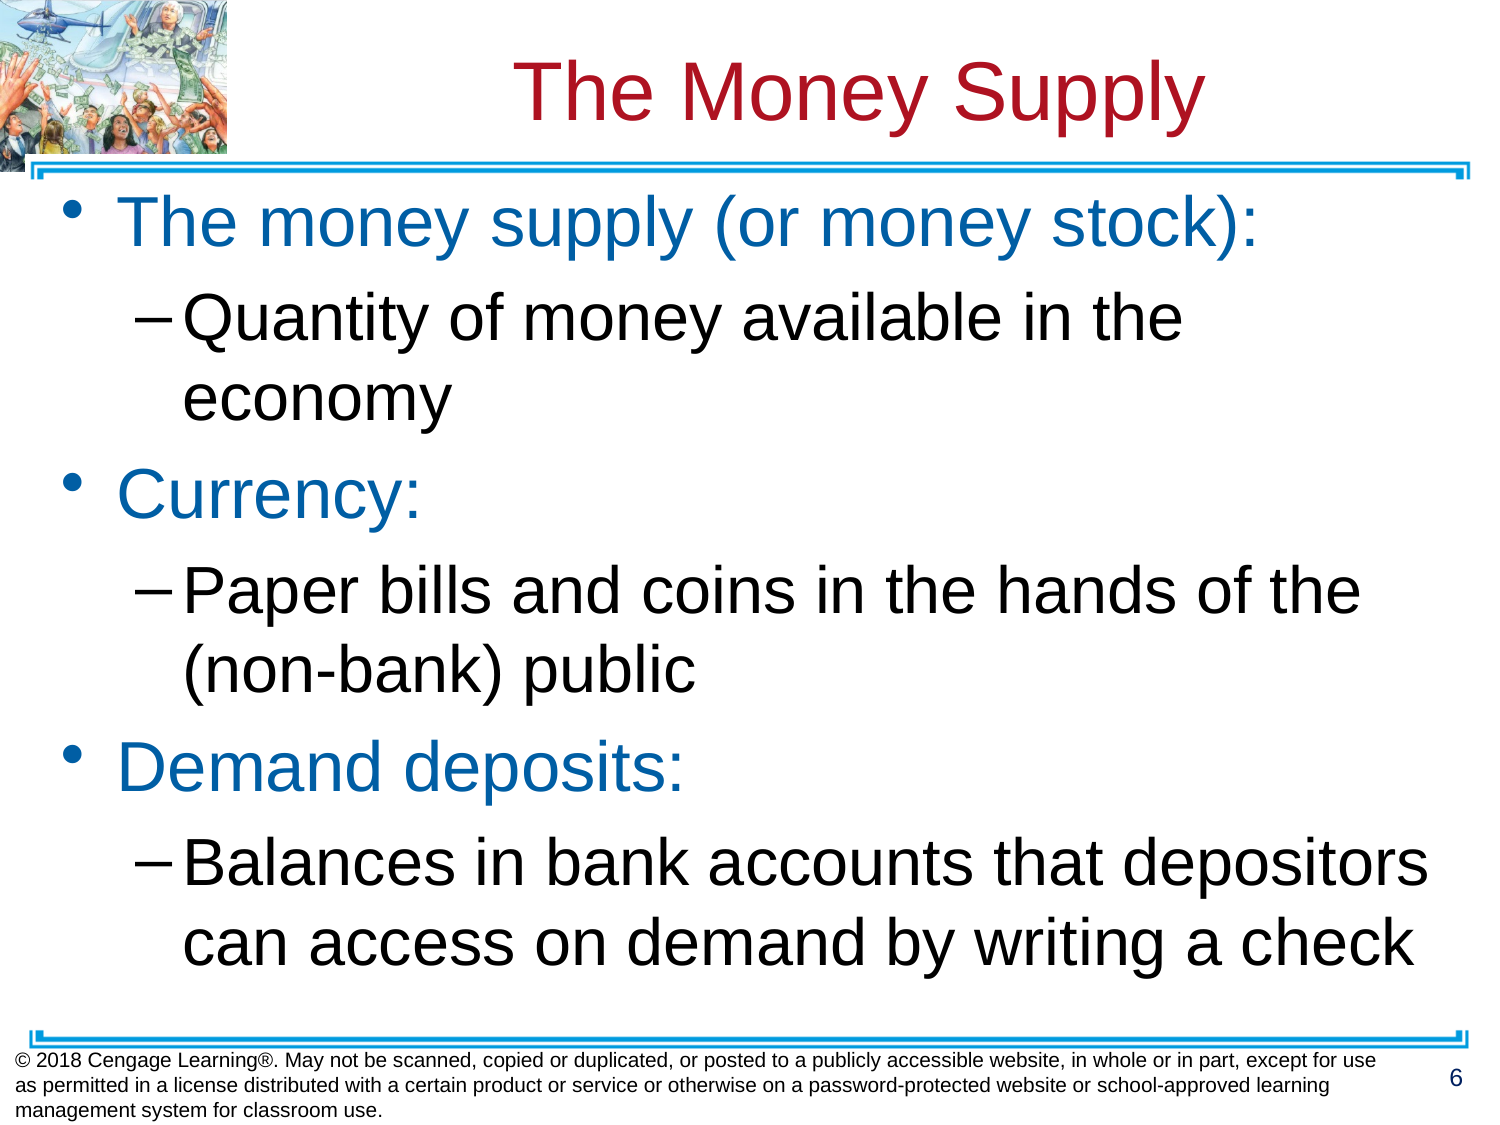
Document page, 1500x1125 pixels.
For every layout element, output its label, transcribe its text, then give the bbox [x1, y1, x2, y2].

picture [1455, 1024, 1475, 1053]
picture [0, 0, 1475, 186]
picture [25, 1024, 45, 1043]
footer © 2018 Cengage Learning®. May not be scanned, copied or duplicated, or posted to a publicly accessible website, in whole or in part, except for use as permitted in a license distributed with a certain product or service or otherwise on a password-protected website or school-approved learning management system for classroom use. [0, 1043, 1412, 1125]
title The Money Supply [219, 16, 1500, 158]
list The money supply (or money stock): Quantity of money available in the economy Currency: Paper bills and coins in the hands of the (non-bank) public Demand deposits: Balances in bank accounts that depositors can access on demand by writing a check [45, 168, 1455, 1055]
slide_number 6 [1412, 1052, 1500, 1117]
